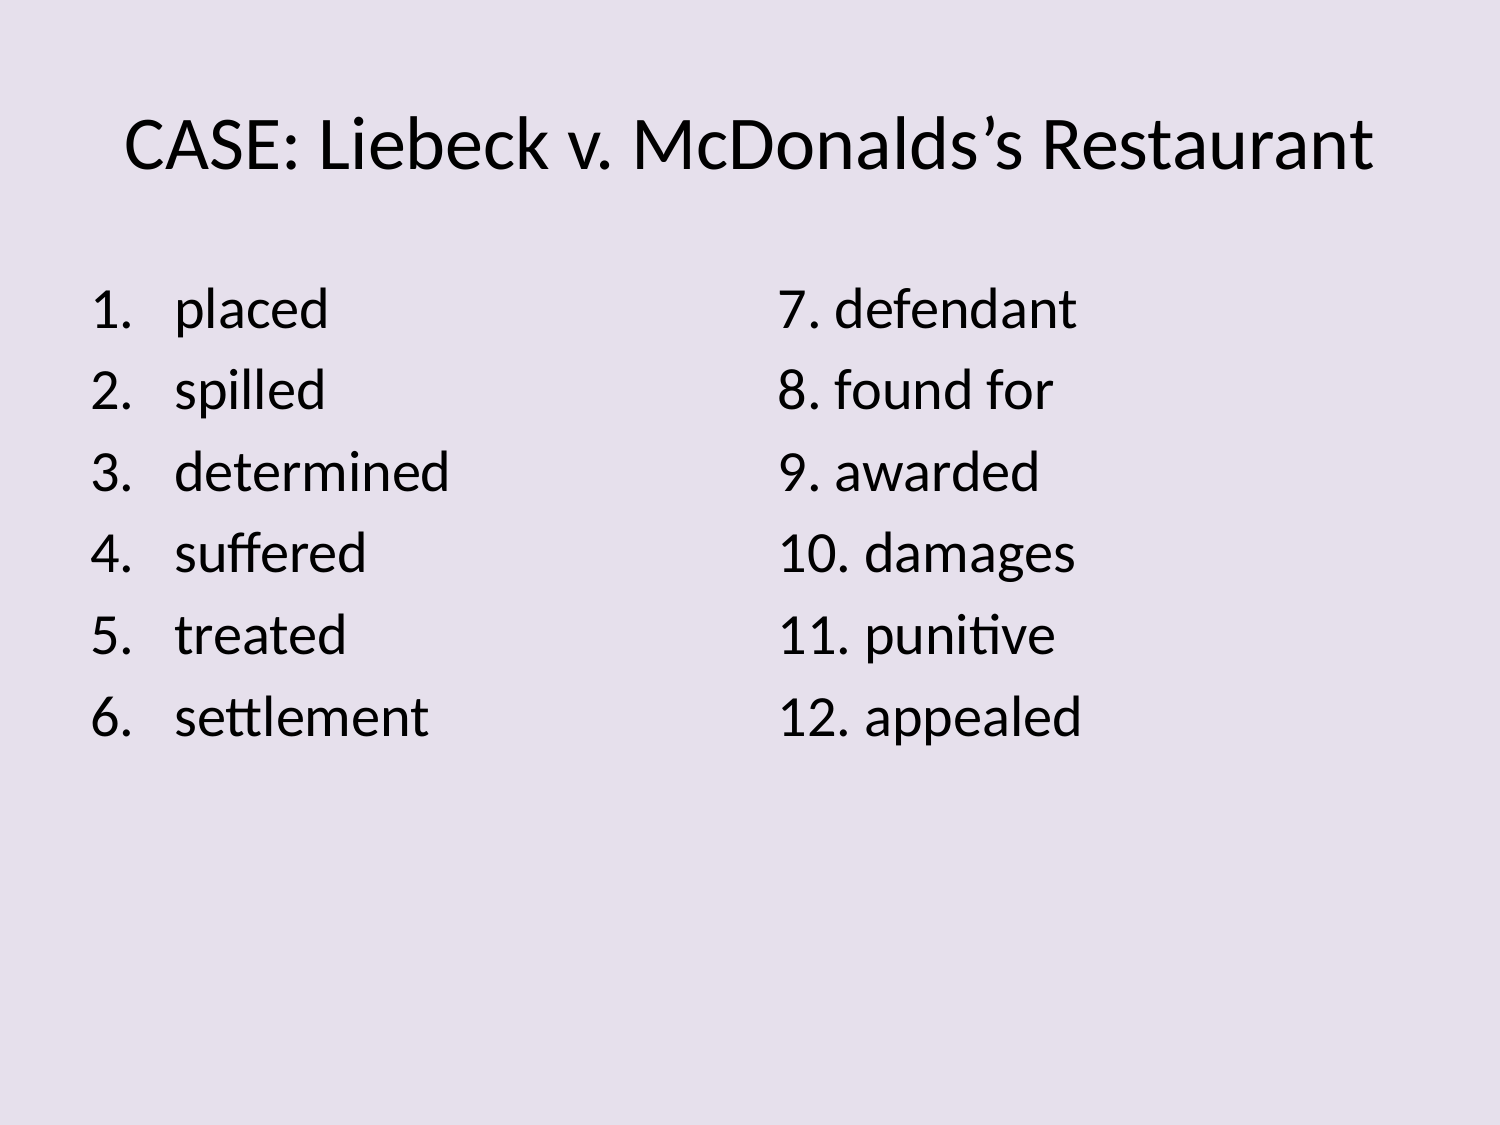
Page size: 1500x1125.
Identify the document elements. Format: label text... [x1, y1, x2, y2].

title CASE: Liebeck v. McDonalds’s Restaurant [75, 45, 1425, 233]
list placed spilled determined suffered treated settlement [75, 262, 738, 1005]
list 7. defendant 8. found for 9. awarded 10. damages 11. punitive 12. appealed [762, 262, 1425, 1005]
